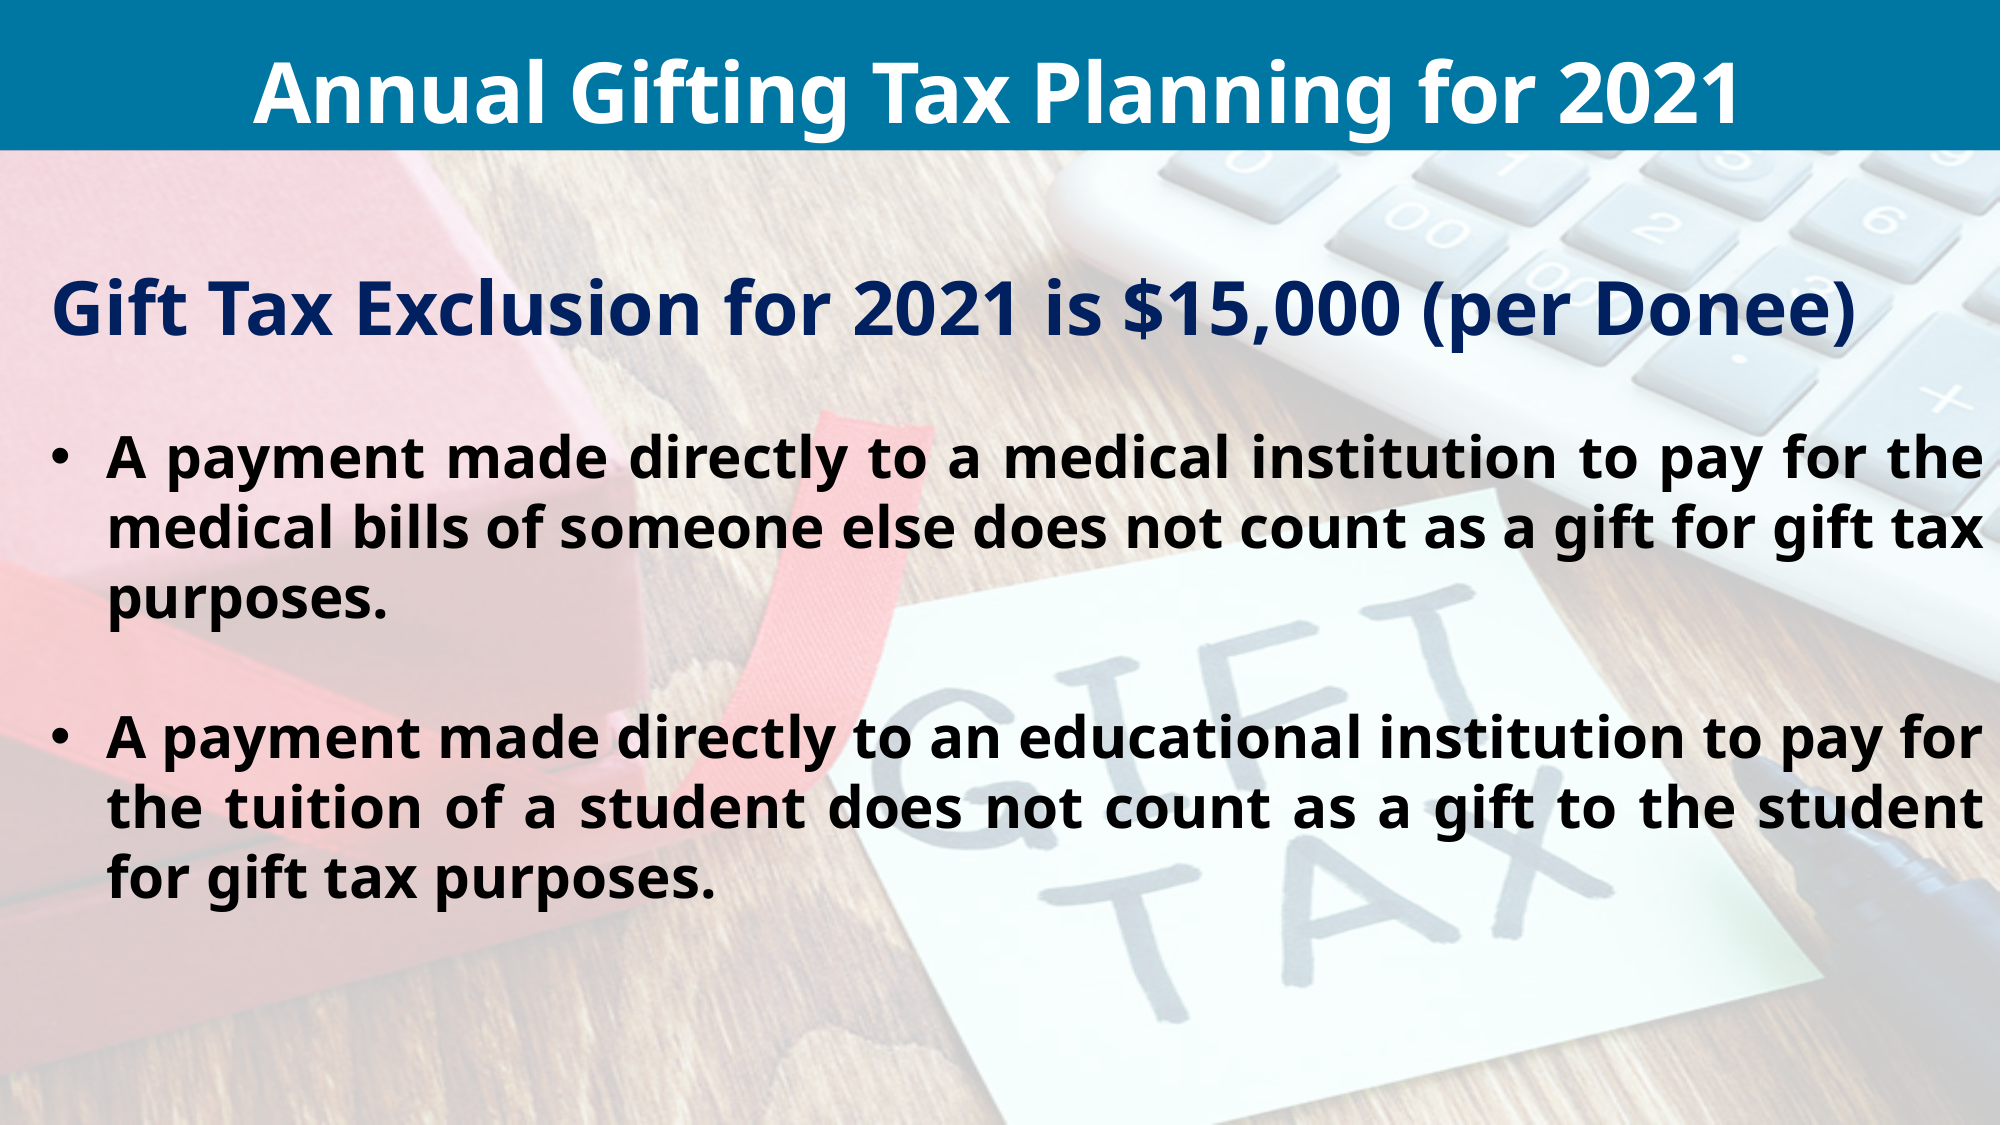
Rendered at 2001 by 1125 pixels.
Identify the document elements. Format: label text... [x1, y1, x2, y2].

text_box Annual Gifting Tax Planning for 2021 [0, 0, 2000, 150]
picture [0, 151, 2000, 1125]
